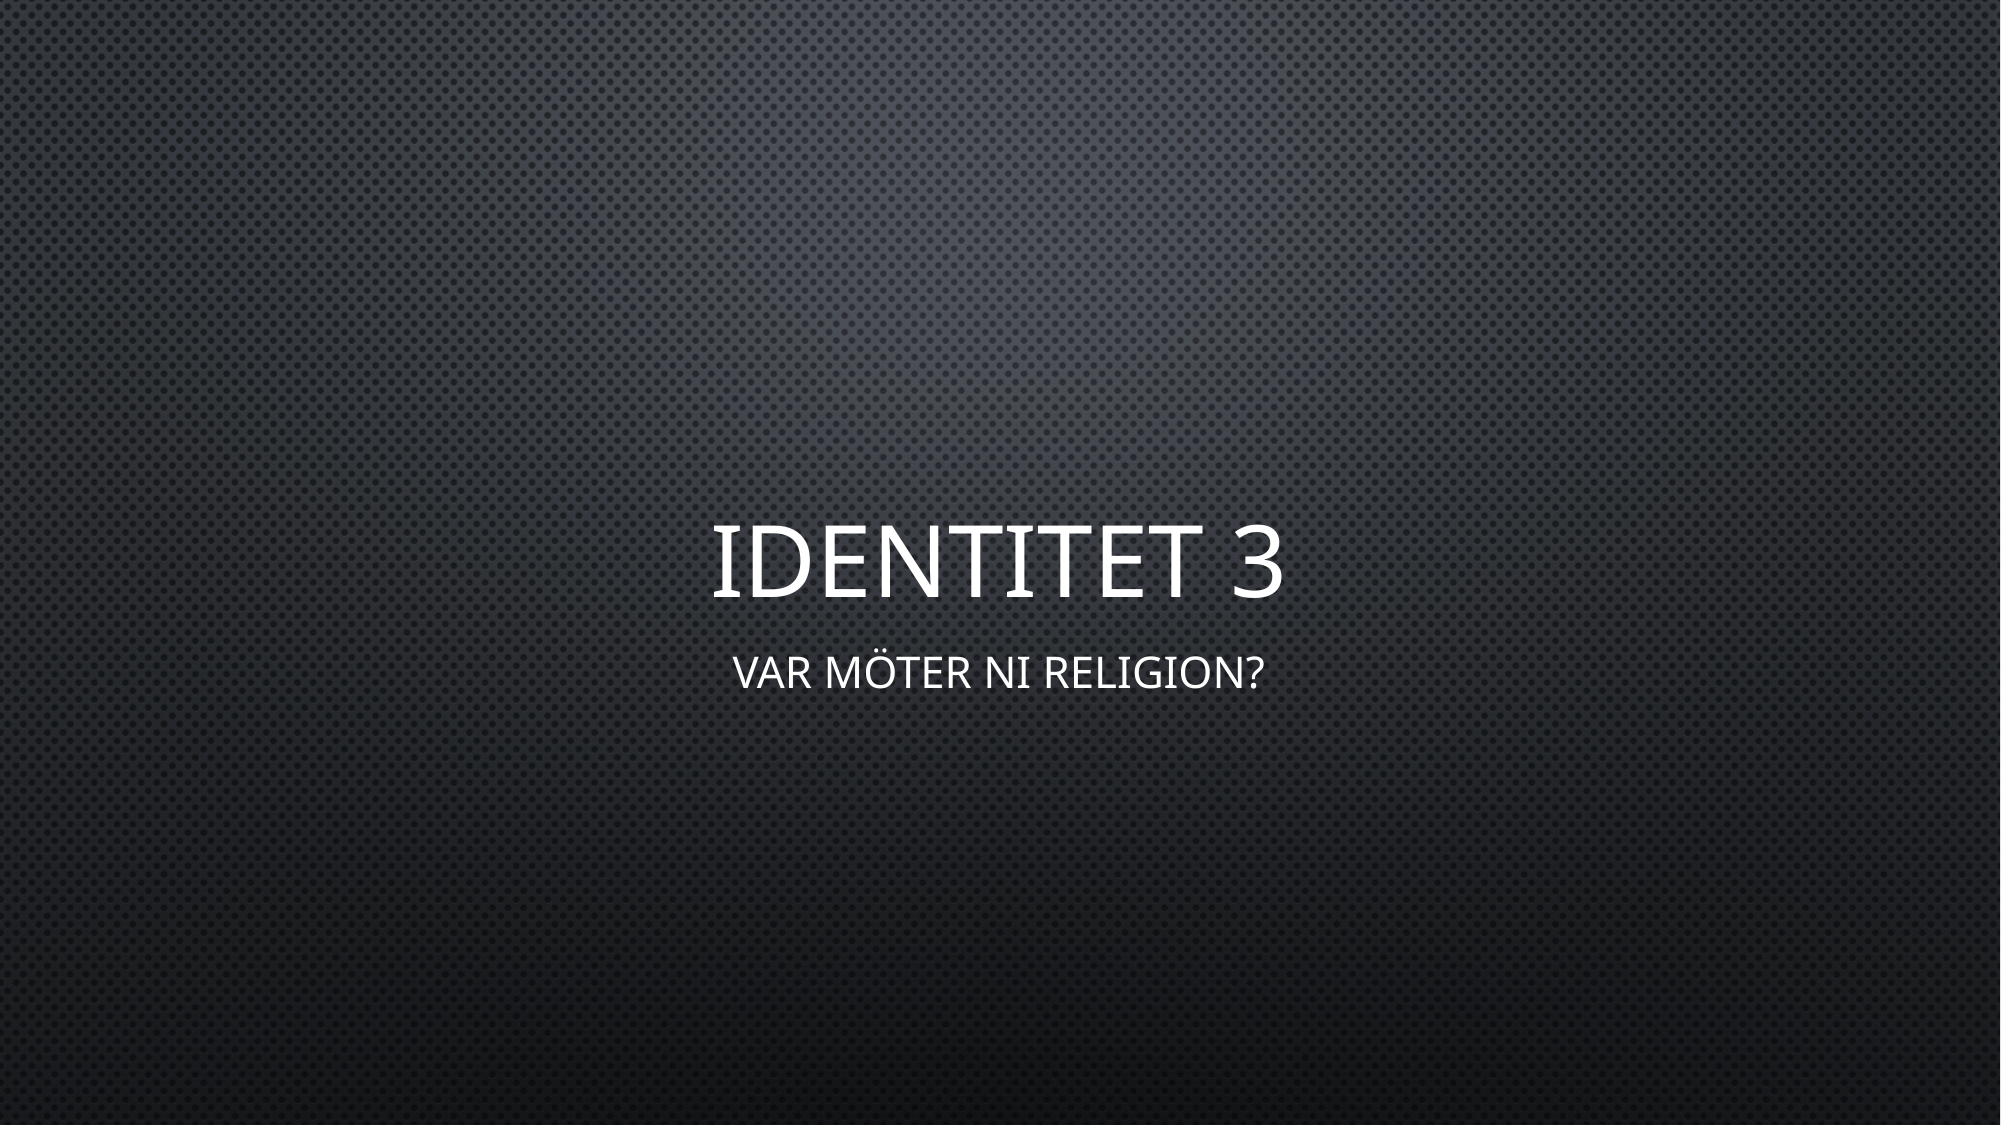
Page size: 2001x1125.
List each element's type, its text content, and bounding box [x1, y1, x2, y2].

subtitle Var möter ni religion? [287, 637, 1711, 950]
title Identitet 3 [287, 99, 1711, 625]
